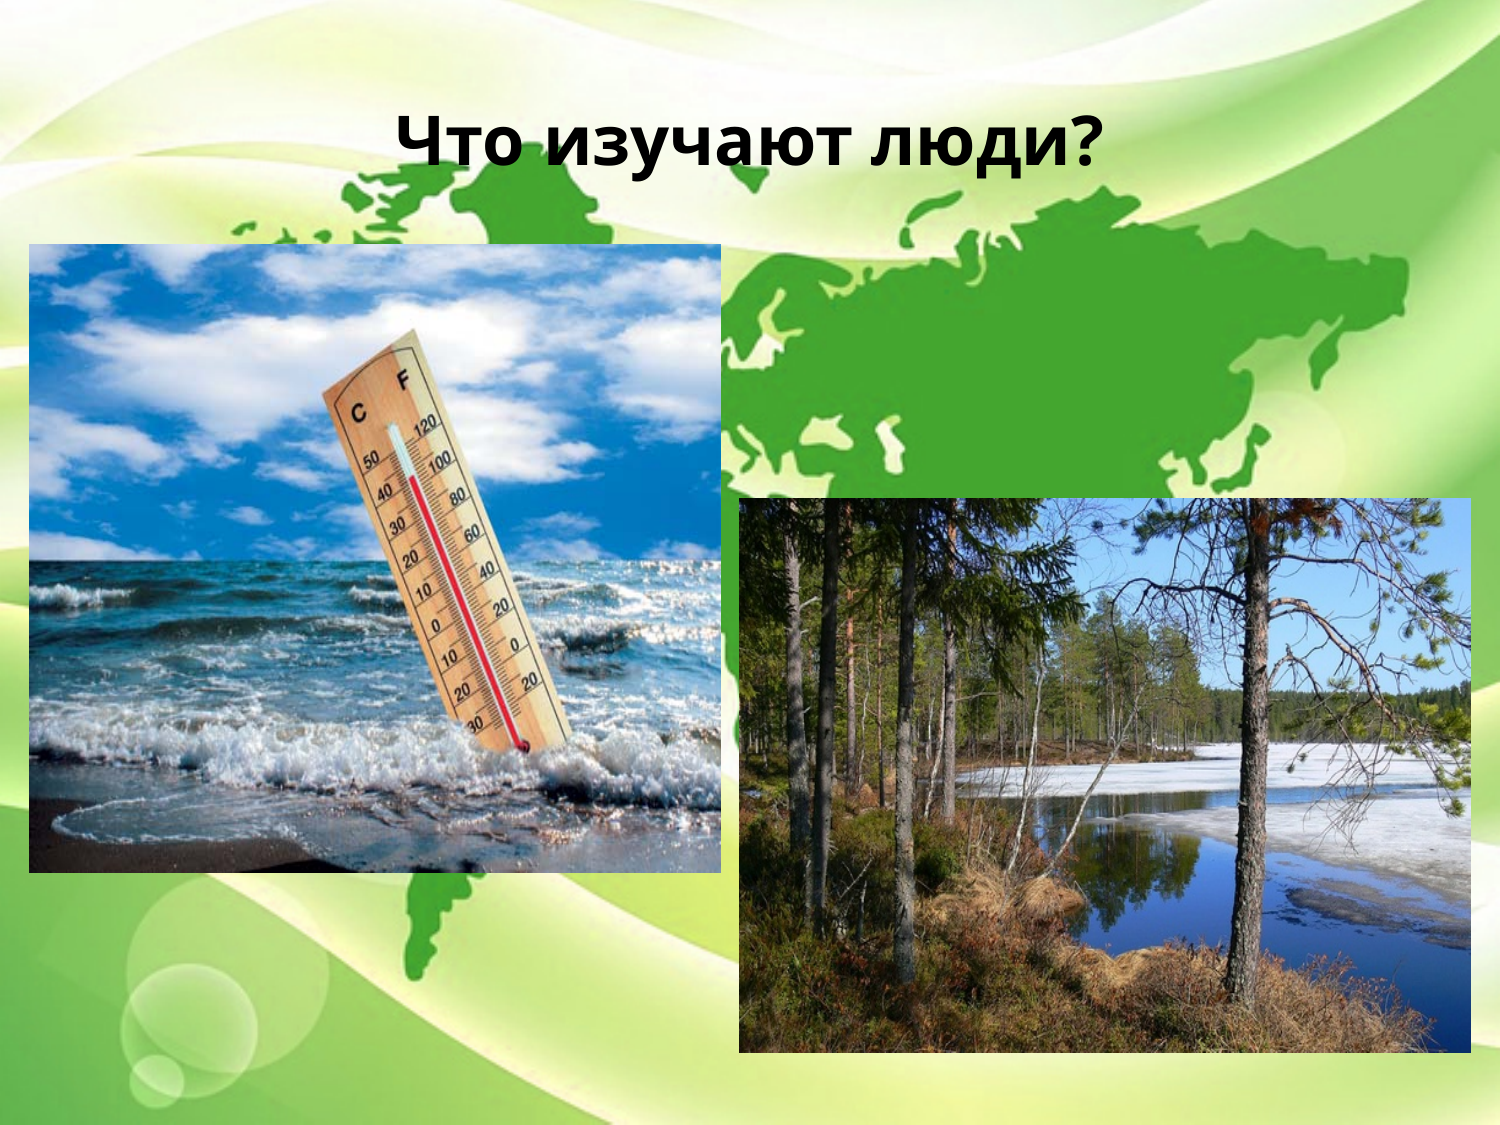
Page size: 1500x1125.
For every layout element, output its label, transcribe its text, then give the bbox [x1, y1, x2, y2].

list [29, 244, 721, 873]
title Что изучают люди? [102, 59, 1398, 228]
picture [0, 0, 1500, 1125]
